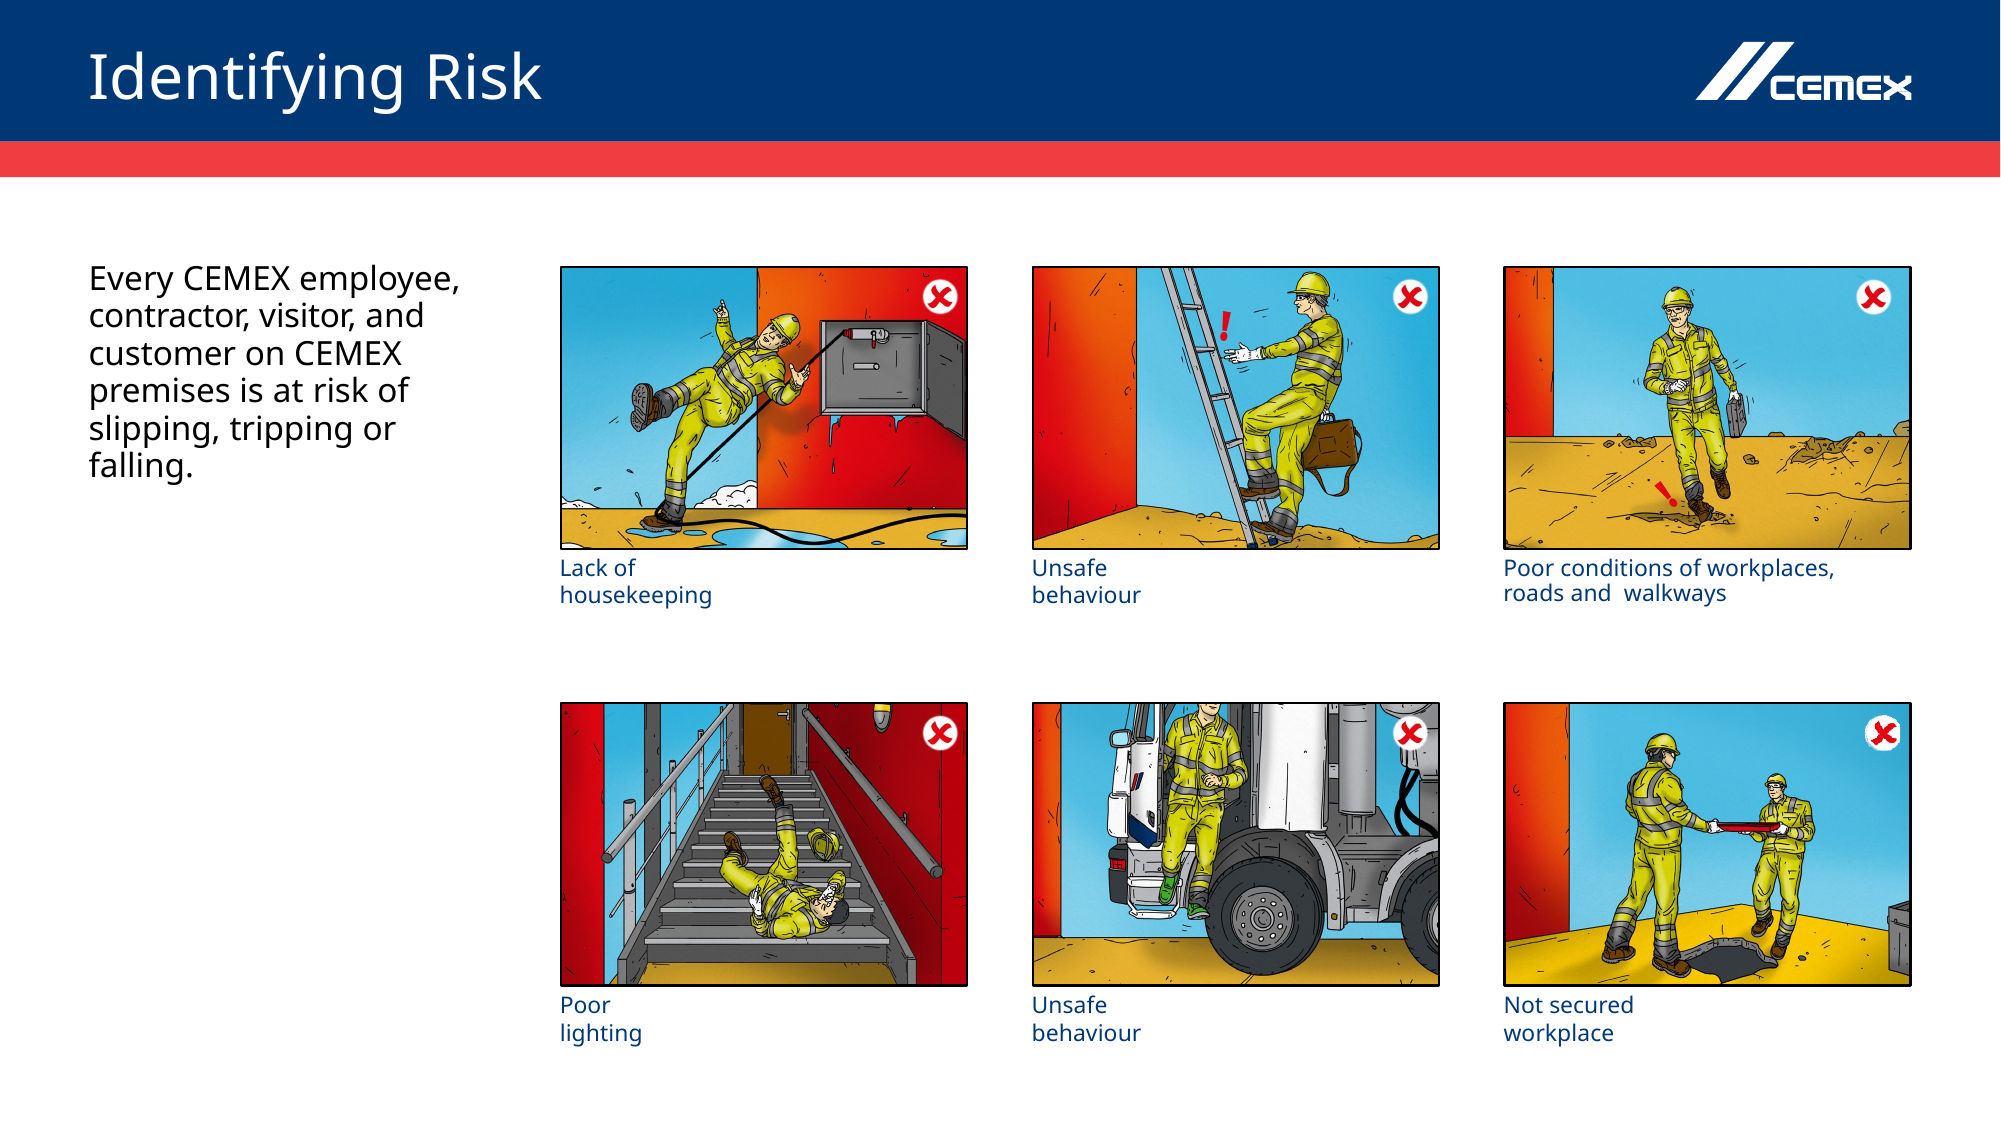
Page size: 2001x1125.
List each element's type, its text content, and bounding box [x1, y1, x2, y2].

text_box Lack of housekeeping [557, 551, 748, 609]
text_box [1032, 703, 1439, 986]
text_box Poor conditions of workplaces, roads and walkways [1501, 551, 1854, 607]
text_box Unsafe behaviour [1029, 551, 1181, 609]
text_box [1032, 266, 1439, 550]
text_box [1864, 715, 1901, 751]
text_box Every CEMEX employee, contractor, visitor, and customer on CEMEX premises is at risk of slipping, tripping or falling. [86, 254, 498, 485]
text_box [560, 703, 967, 986]
title Identifying Risk [0, 35, 2000, 226]
text_box Unsafe behaviour [1029, 988, 1181, 1046]
text_box [560, 266, 967, 550]
text_box [1504, 703, 1911, 986]
text_box [1504, 266, 1911, 550]
text_box Not secured workplace [1501, 988, 1701, 1046]
text_box Poor lighting [557, 988, 668, 1046]
